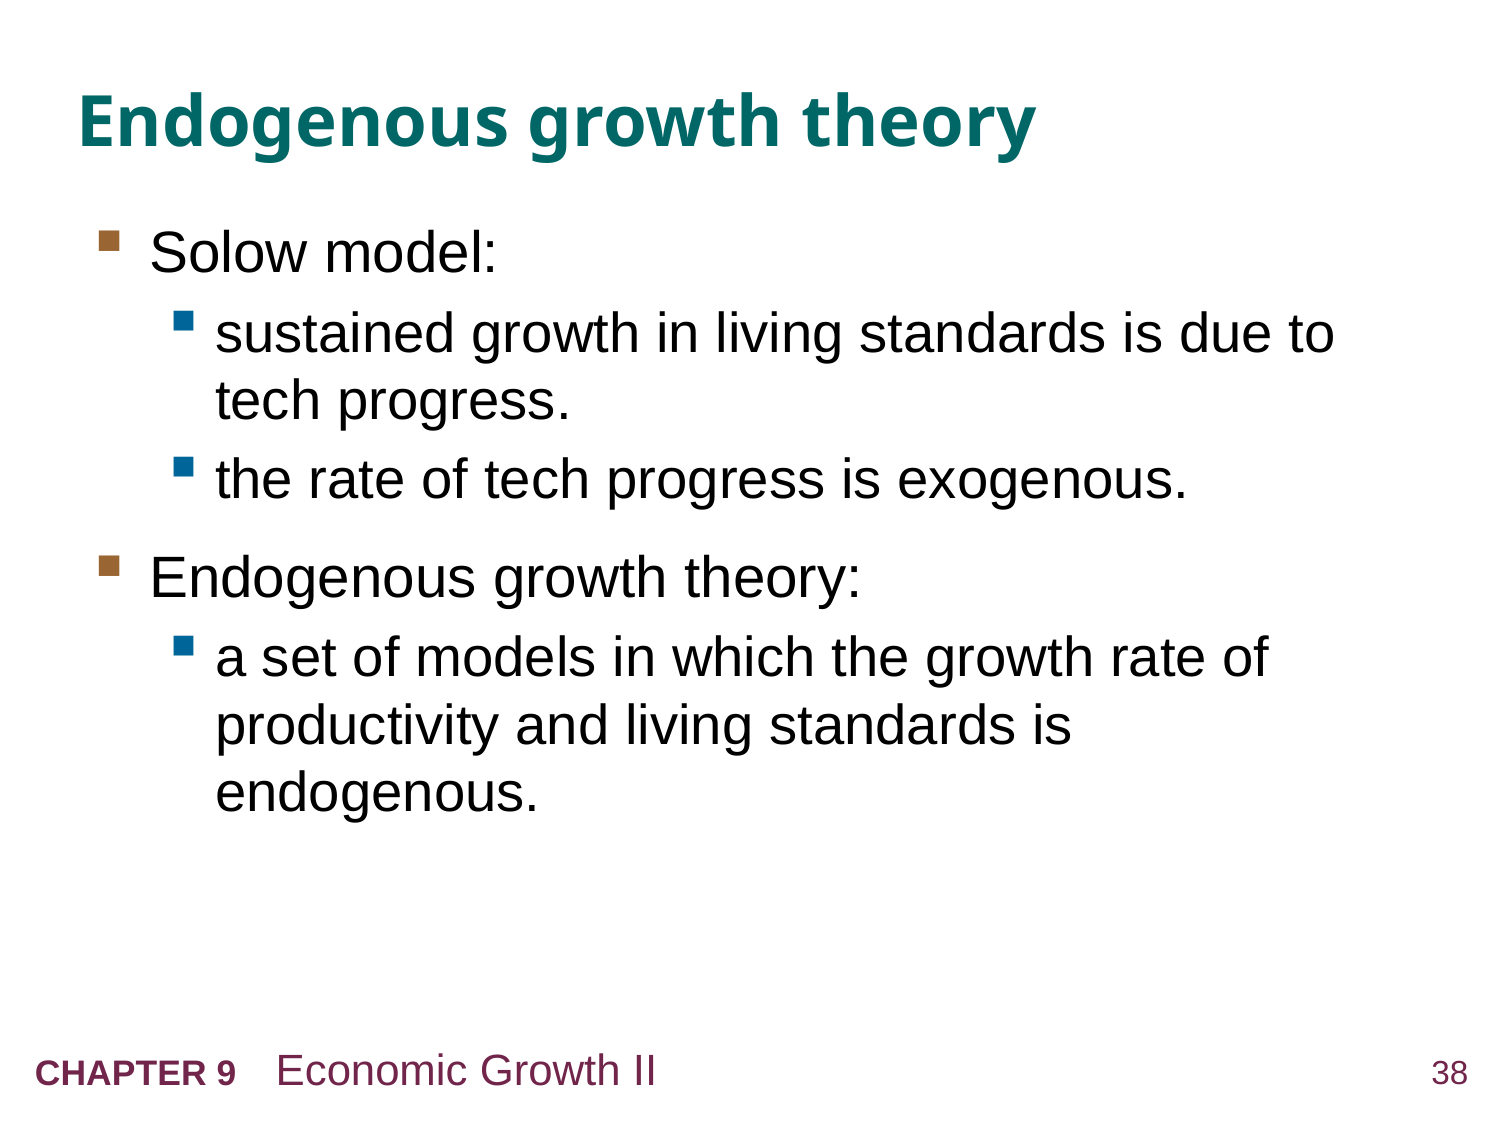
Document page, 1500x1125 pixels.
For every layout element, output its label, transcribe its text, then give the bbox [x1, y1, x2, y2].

title Endogenous growth theory [76, 38, 1430, 193]
list Solow model: sustained growth in living standards is due to tech progress. the rate of tech progress is exogenous. Endogenous growth theory: a set of models in which the growth rate of productivity and living standards is endogenous. [78, 203, 1425, 1005]
